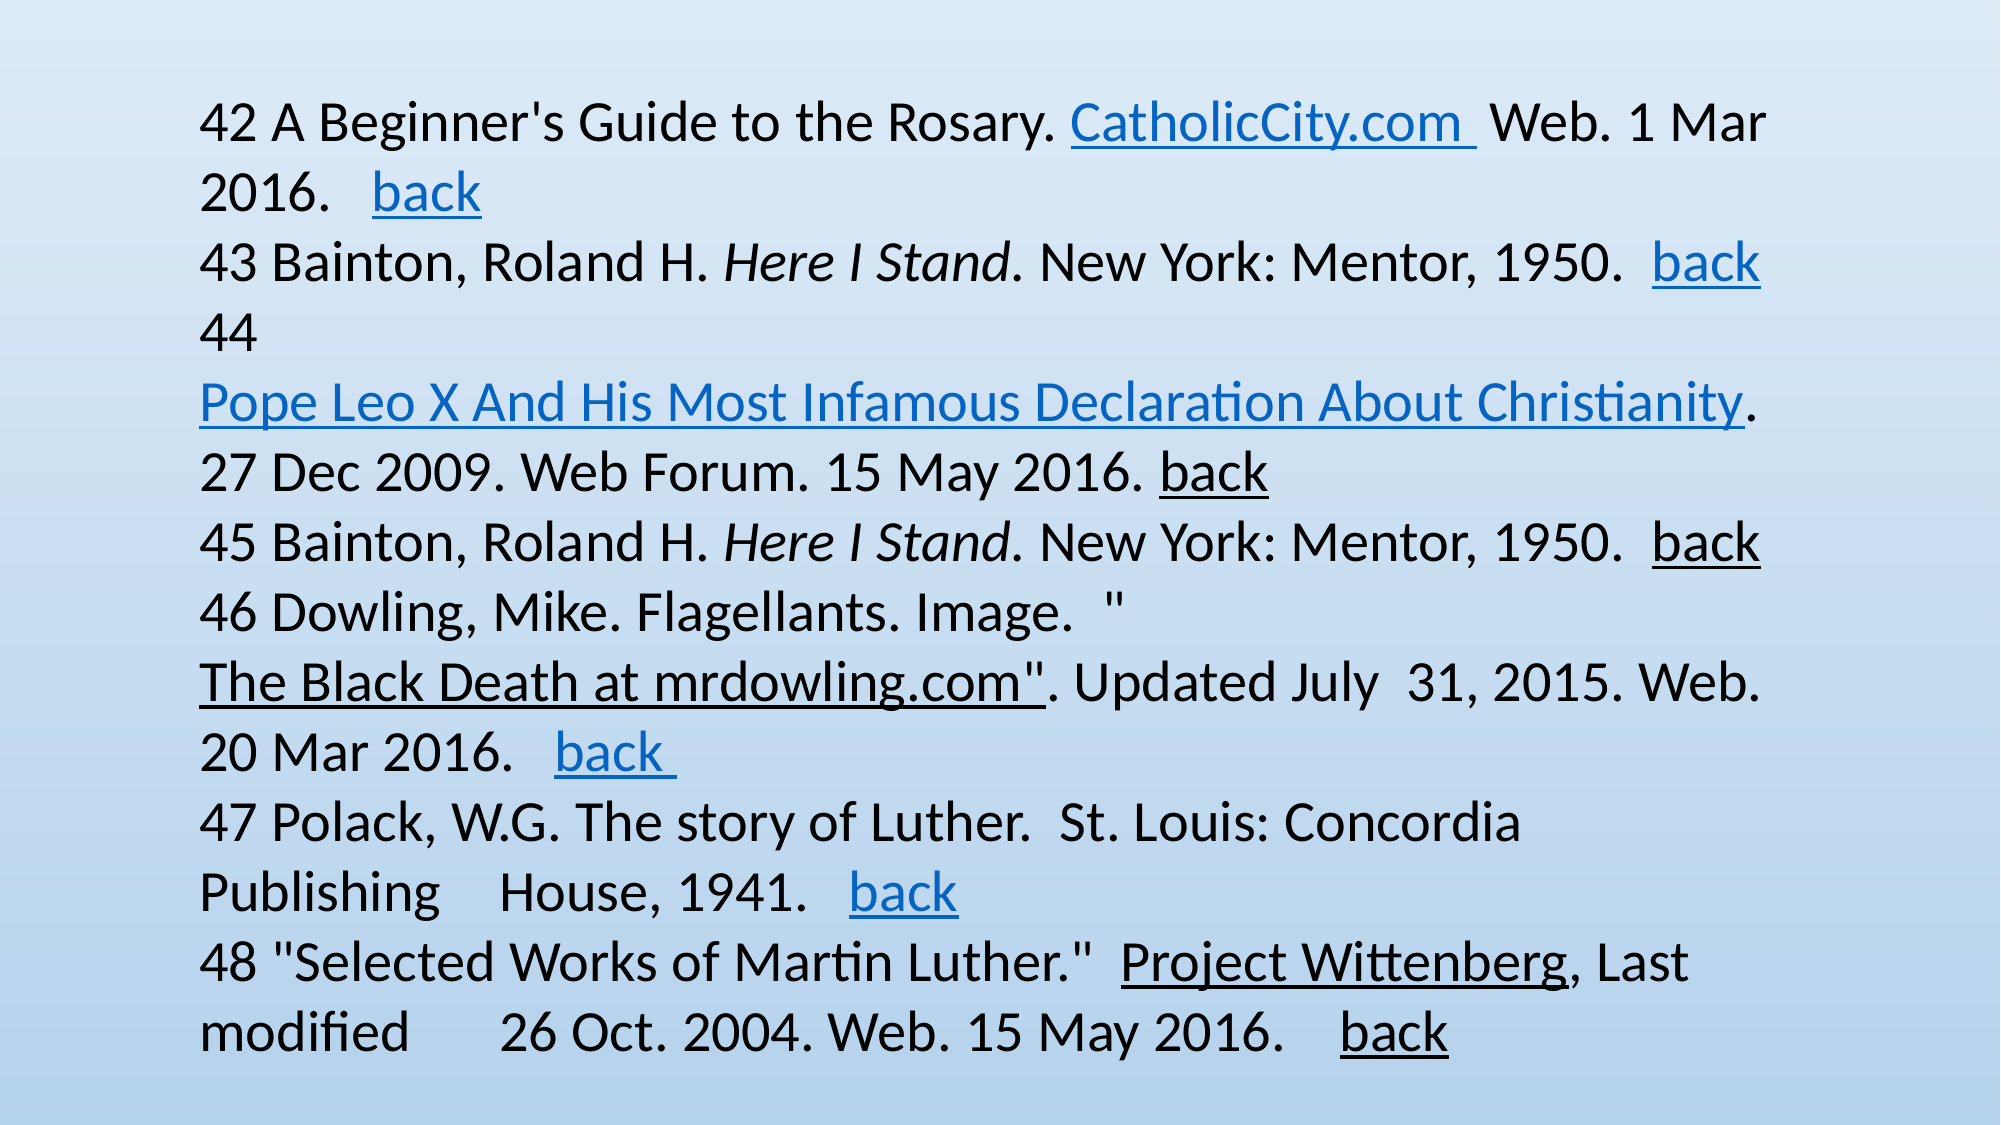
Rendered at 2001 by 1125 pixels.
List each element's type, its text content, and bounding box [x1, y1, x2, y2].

text_box 42 A Beginner's Guide to the Rosary. CatholicCity.com Web. 1 Mar 2016. back 43 Bainton, Roland H. Here I Stand. New York: Mentor, 1950. back 44 Pope Leo X And His Most Infamous Declaration About Christianity. 27 Dec 2009. Web Forum. 15 May 2016. back 45 Bainton, Roland H. Here I Stand. New York: Mentor, 1950. back 46 Dowling, Mike. Flagellants. Image. "The Black Death at mrdowling.com". Updated July 31, 2015. Web. 20 Mar 2016. back 47 Polack, W.G. The story of Luther. St. Louis: Concordia Publishing House, 1941. back 48 "Selected Works of Martin Luther." Project Wittenberg, Last modified 26 Oct. 2004. Web. 15 May 2016. back [184, 76, 1789, 1125]
